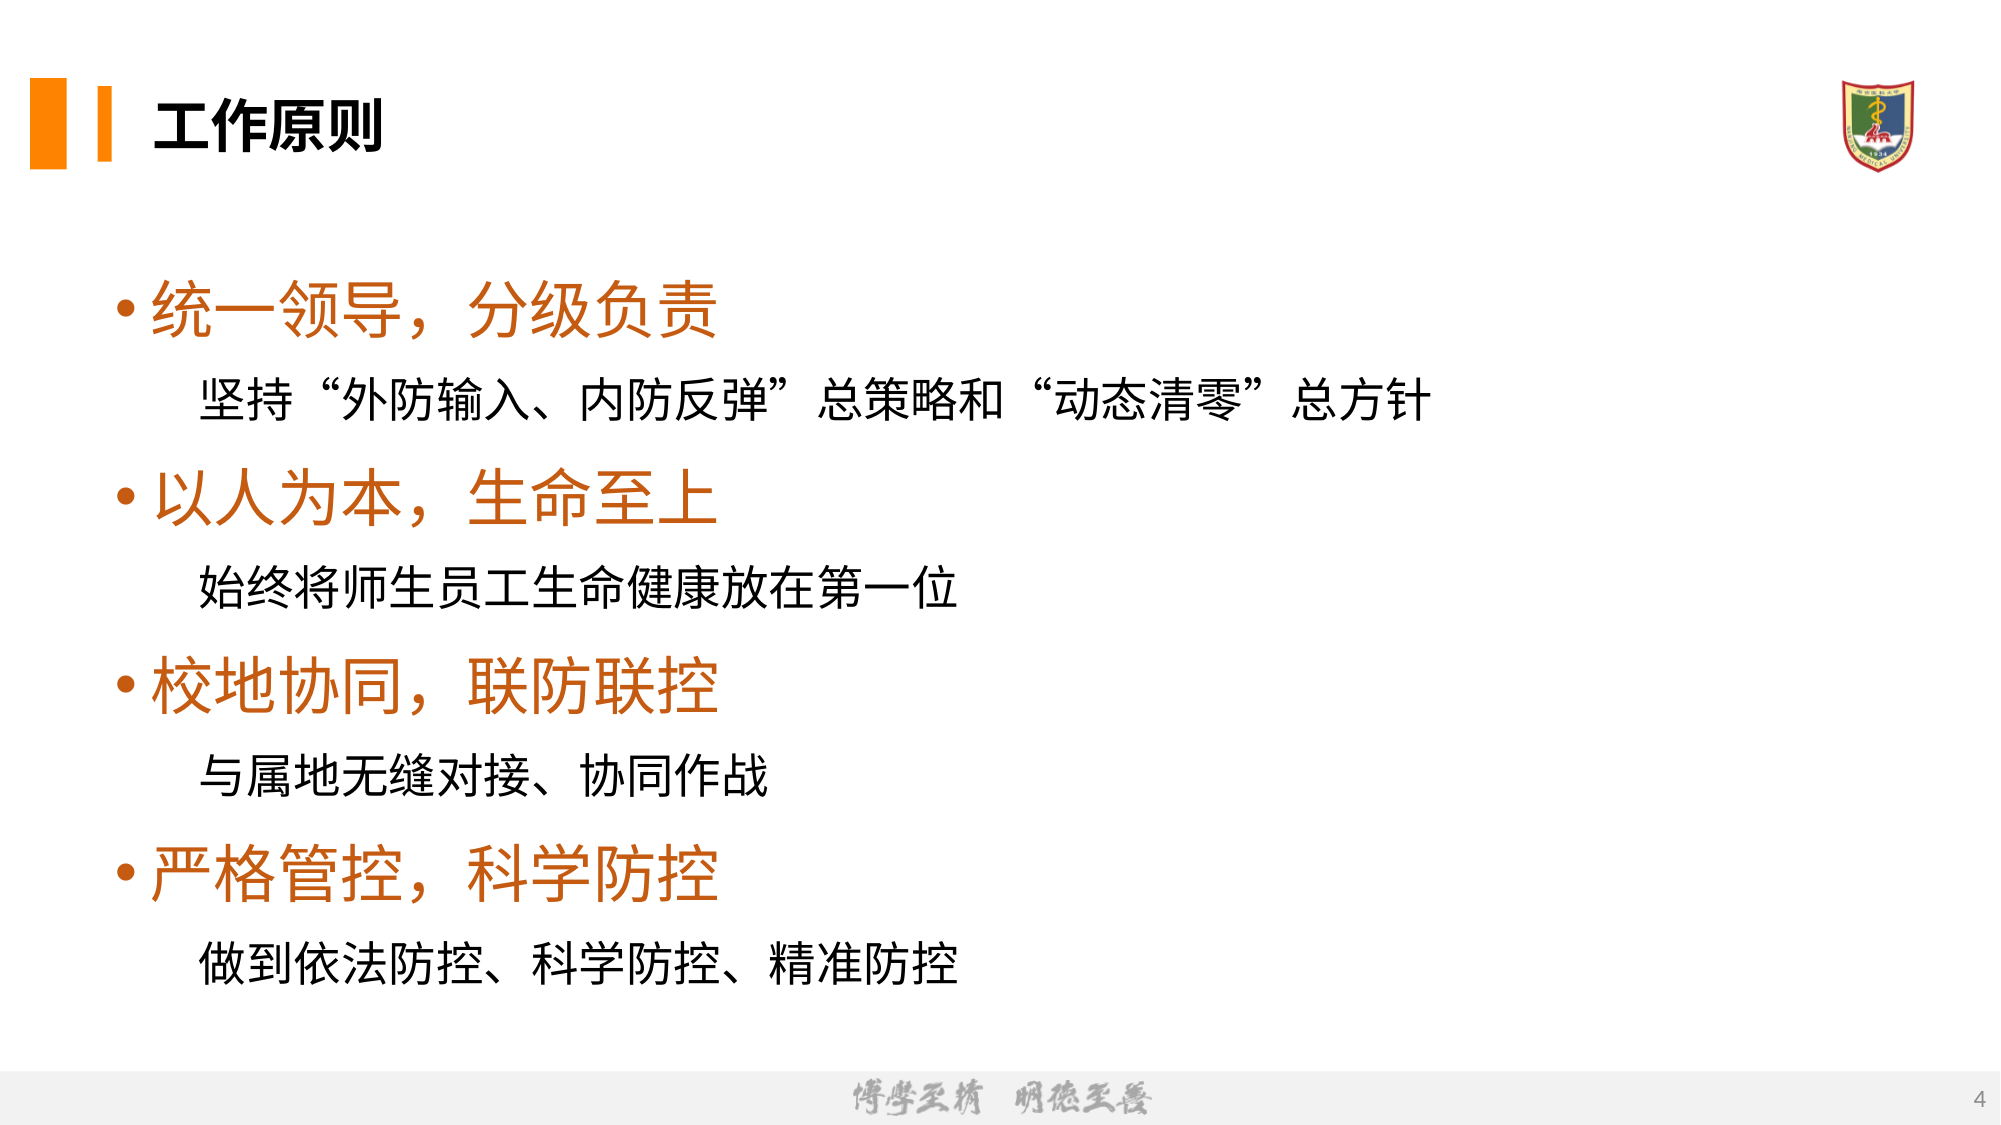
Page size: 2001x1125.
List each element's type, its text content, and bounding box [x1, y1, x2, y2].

list 统一领导，分级负责 坚持“外防输入、内防反弹”总策略和“动态清零”总方针 以人为本，生命至上 始终将师生员工生命健康放在第一位 校地协同，联防联控 与属地无缝对接、协同作战 严格管控，科学防控 做到依法防控、科学防控、精准防控 [100, 262, 1900, 1005]
title 工作原则 [137, 59, 1863, 188]
picture [1863, 71, 1921, 176]
slide_number 4 [1551, 1067, 2000, 1125]
